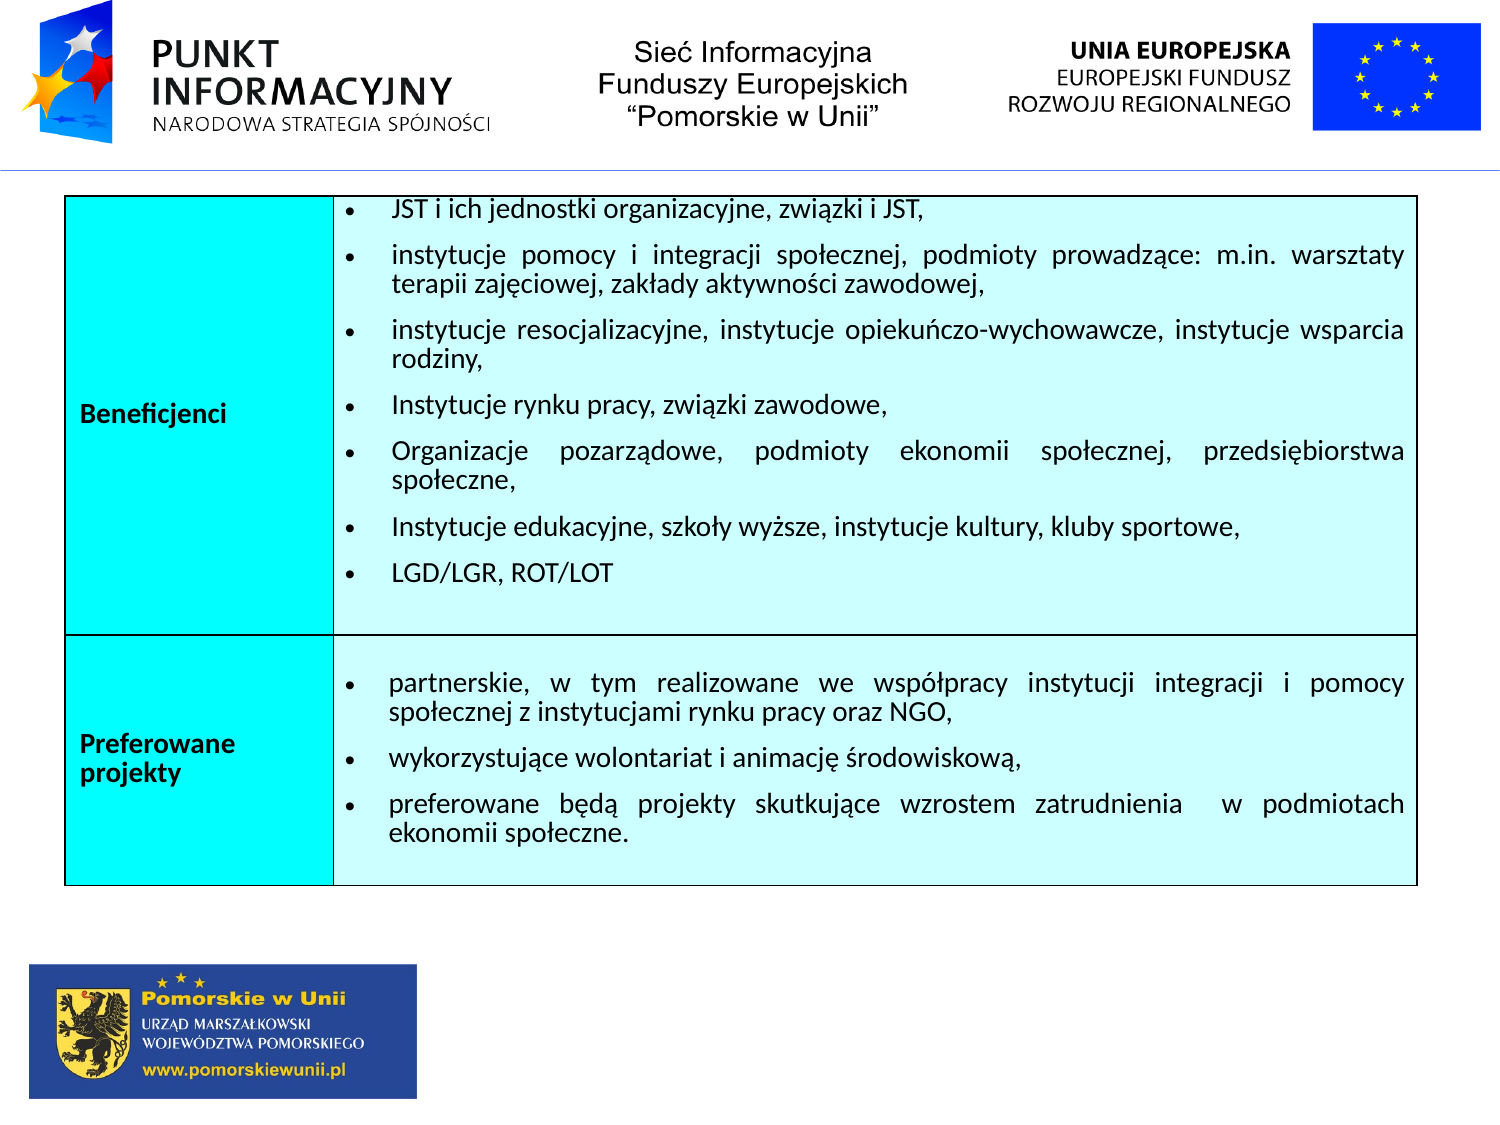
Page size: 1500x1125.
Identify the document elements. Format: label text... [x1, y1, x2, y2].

table_cell partnerskie, w tym realizowane we współpracy instytucji integracji i pomocy społecznej z instytucjami rynku pracy oraz NGO, wykorzystujące wolontariat i animację środowiskową, preferowane będą projekty skutkujące wzrostem zatrudnienia w podmiotach ekonomii społeczne. [334, 636, 1416, 885]
picture [0, 0, 1500, 171]
table_cell Preferowane projekty [66, 636, 333, 885]
table_header Beneficjenci [66, 197, 333, 634]
picture [29, 964, 417, 1099]
table_header JST i ich jednostki organizacyjne, związki i JST, instytucje pomocy i integracji społecznej, podmioty prowadzące: m.in. warsztaty terapii zajęciowej, zakłady aktywności zawodowej, instytucje resocjalizacyjne, instytucje opiekuńczo-wychowawcze, instytucje wsparcia rodziny, Instytucje rynku pracy, związki zawodowe, Organizacje pozarządowe, podmioty ekonomii społecznej, przedsiębiorstwa społeczne, Instytucje edukacyjne, szkoły wyższe, instytucje kultury, kluby sportowe, LGD/LGR, ROT/LOT [334, 197, 1416, 634]
